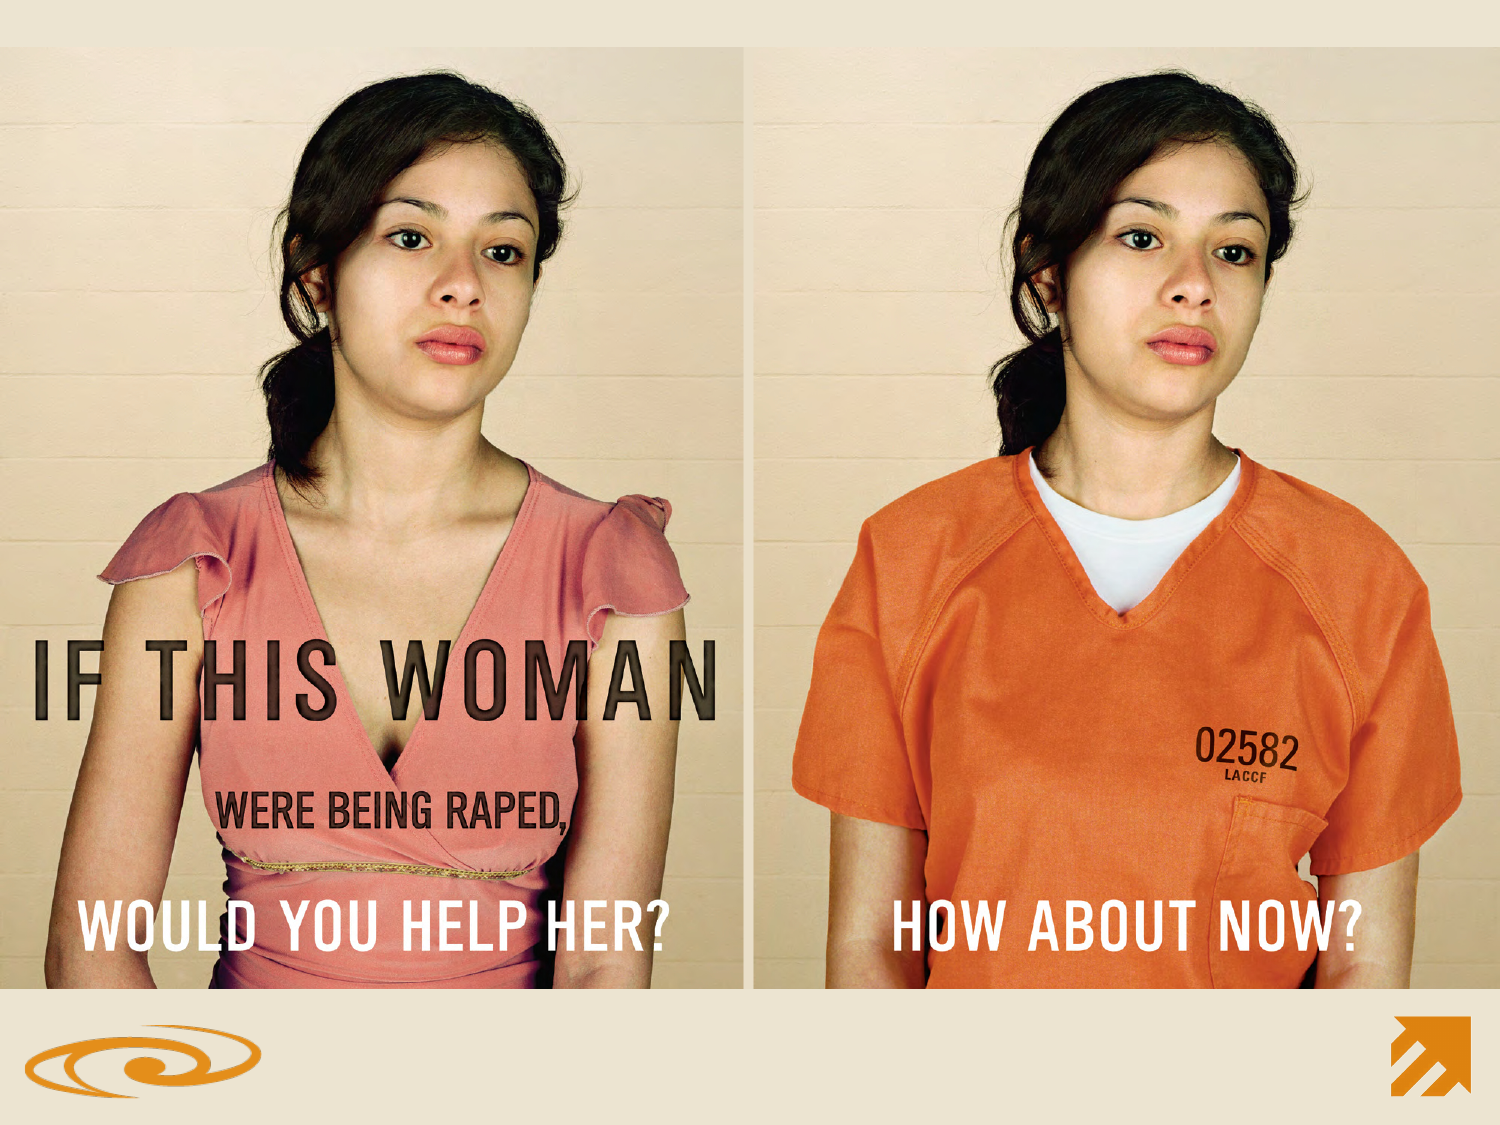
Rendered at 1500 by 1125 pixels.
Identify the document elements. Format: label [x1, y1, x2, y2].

picture [24, 1025, 263, 1105]
picture [0, 46, 1500, 989]
picture [1387, 1012, 1475, 1098]
